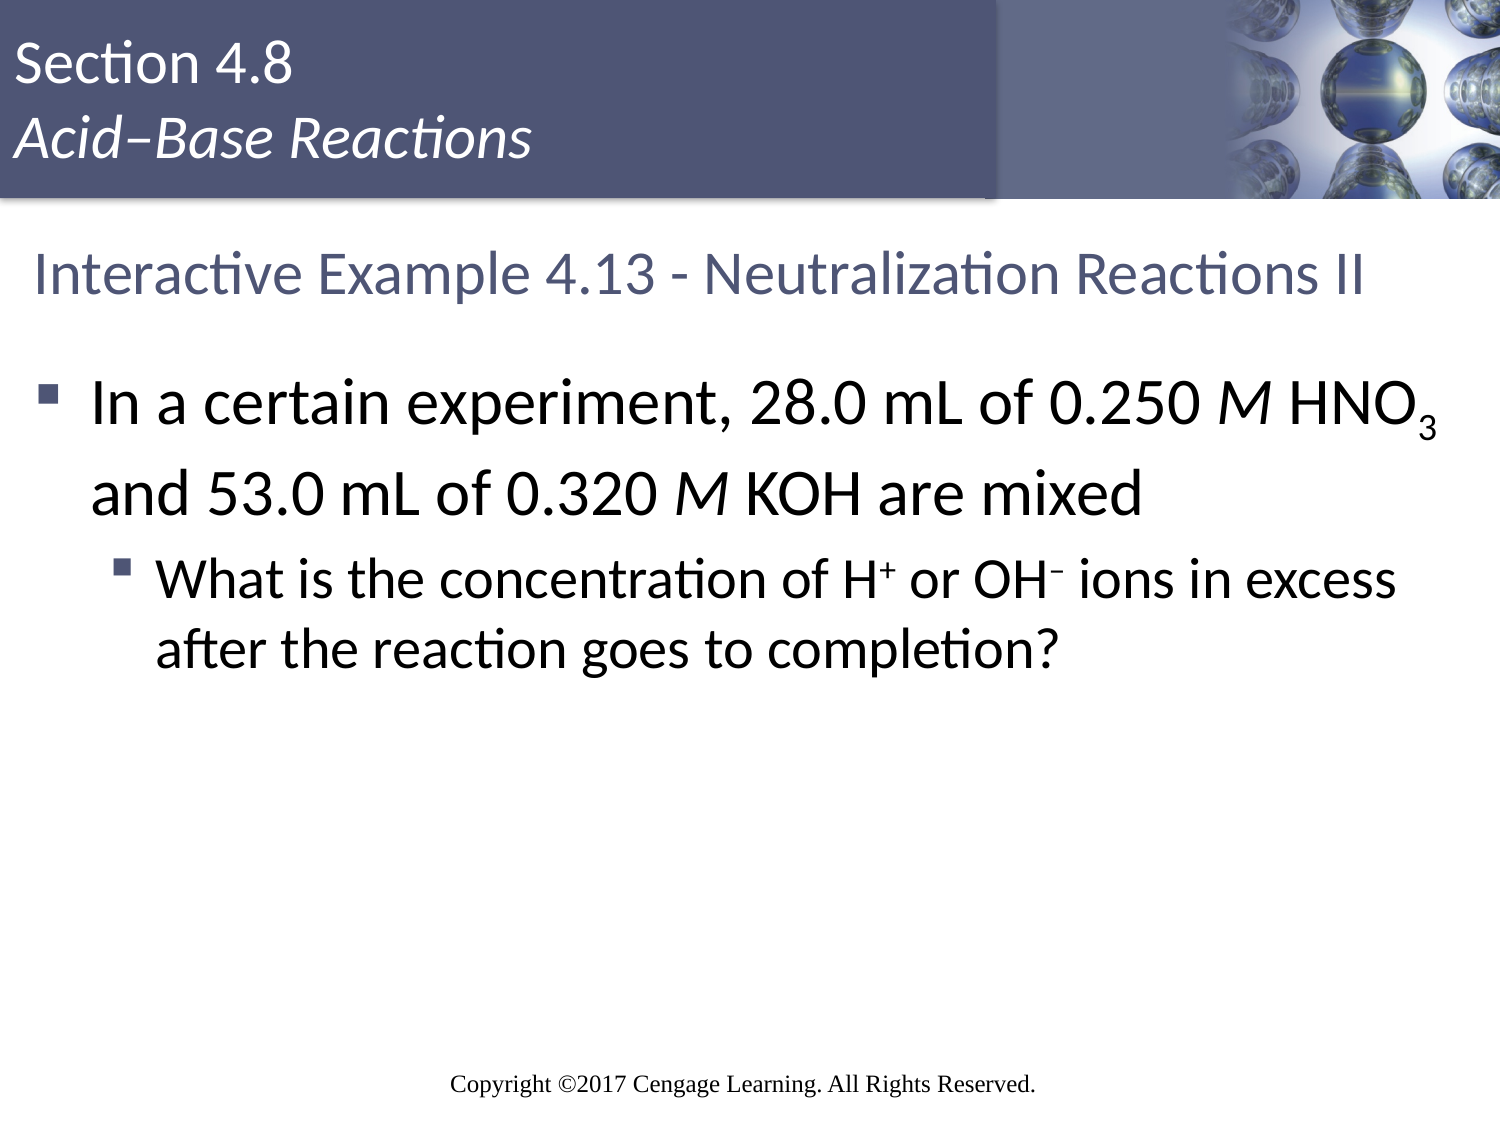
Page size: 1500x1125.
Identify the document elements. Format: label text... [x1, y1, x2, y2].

list In a certain experiment, 28.0 mL of 0.250 M HNO3 and 53.0 mL of 0.320 M KOH are mixed What is the concentration of H+ or OH– ions in excess after the reaction goes to completion? [18, 350, 1471, 1100]
picture [996, 0, 1500, 199]
title Interactive Example 4.13 - Neutralization Reactions II [18, 212, 1471, 327]
